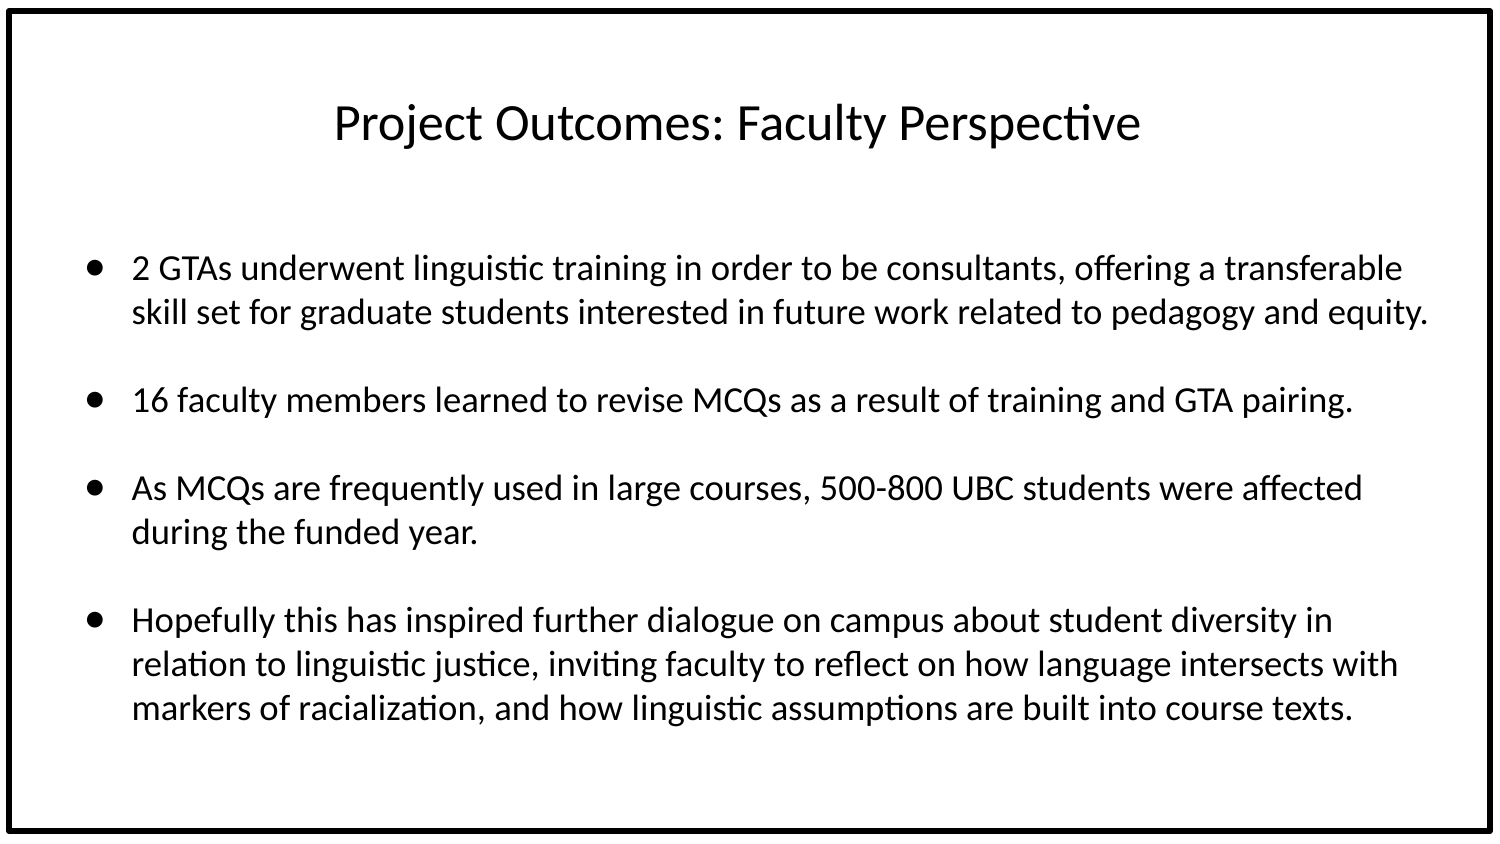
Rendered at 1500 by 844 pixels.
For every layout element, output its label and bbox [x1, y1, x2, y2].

text_box [7, 9, 1492, 833]
